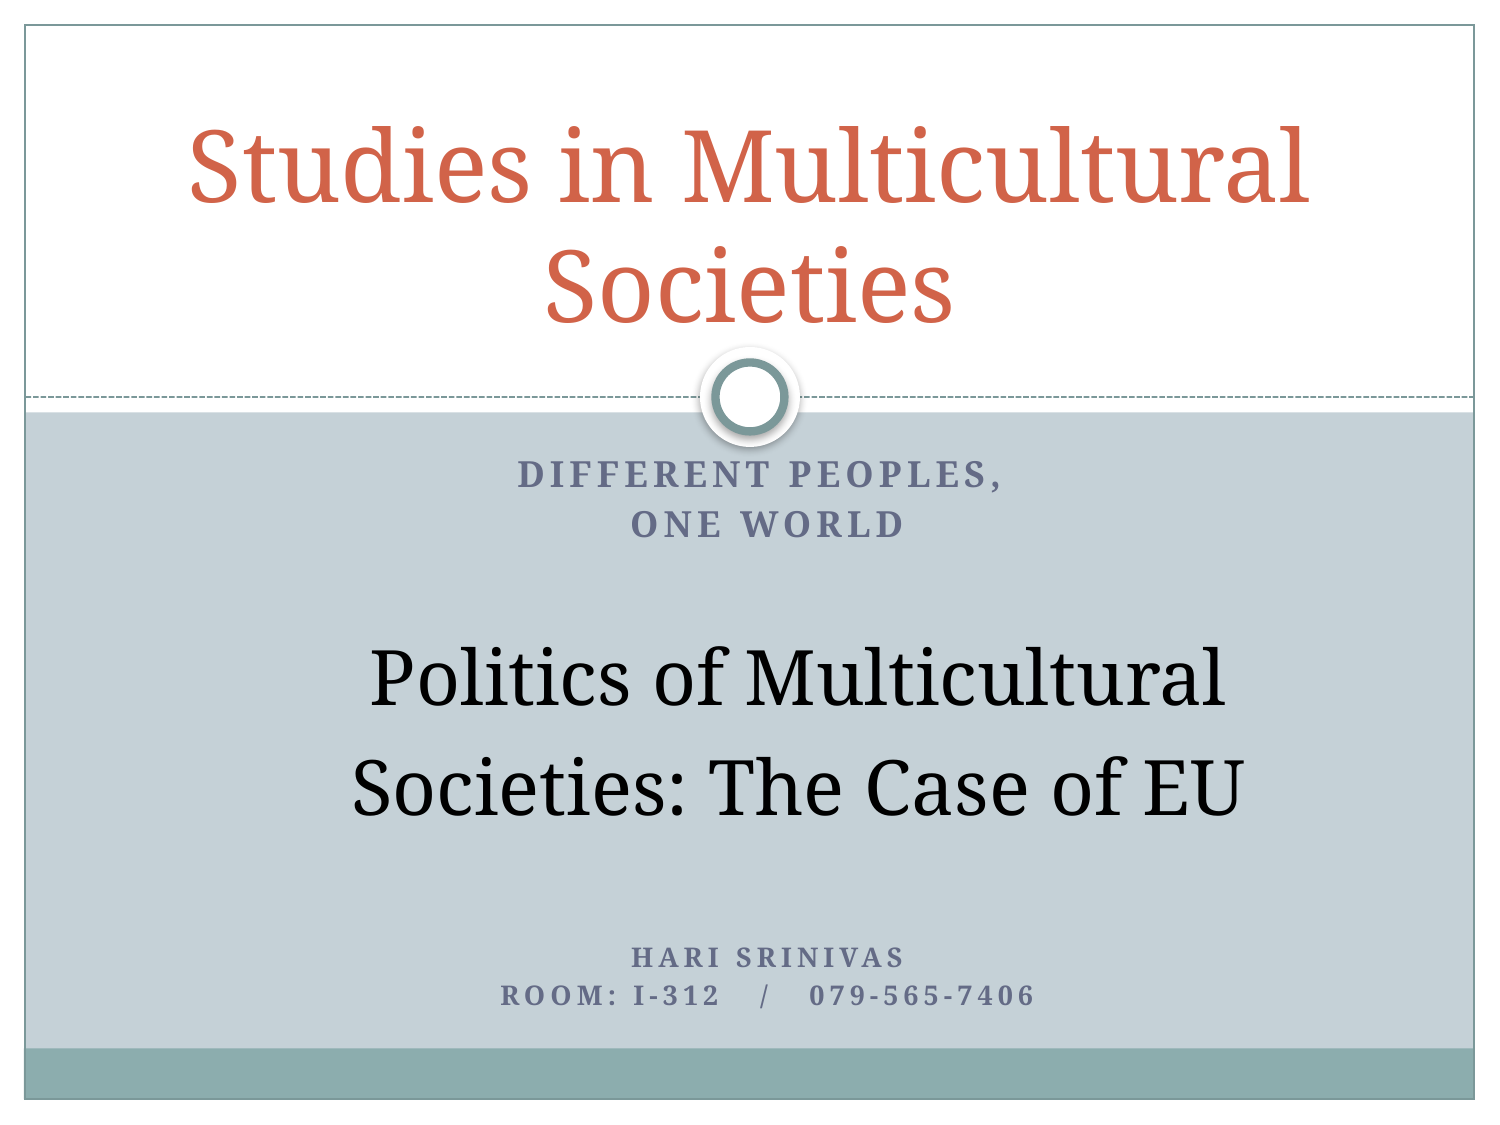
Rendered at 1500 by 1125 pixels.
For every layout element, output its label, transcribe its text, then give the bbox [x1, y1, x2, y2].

subtitle Different Peoples, One World Politics of Multicultural Societies: The Case of EU Hari Srinivas Room: I-312 / 079-565-7406 [159, 444, 1375, 1024]
title Studies in Multicultural Societies [112, 62, 1388, 350]
